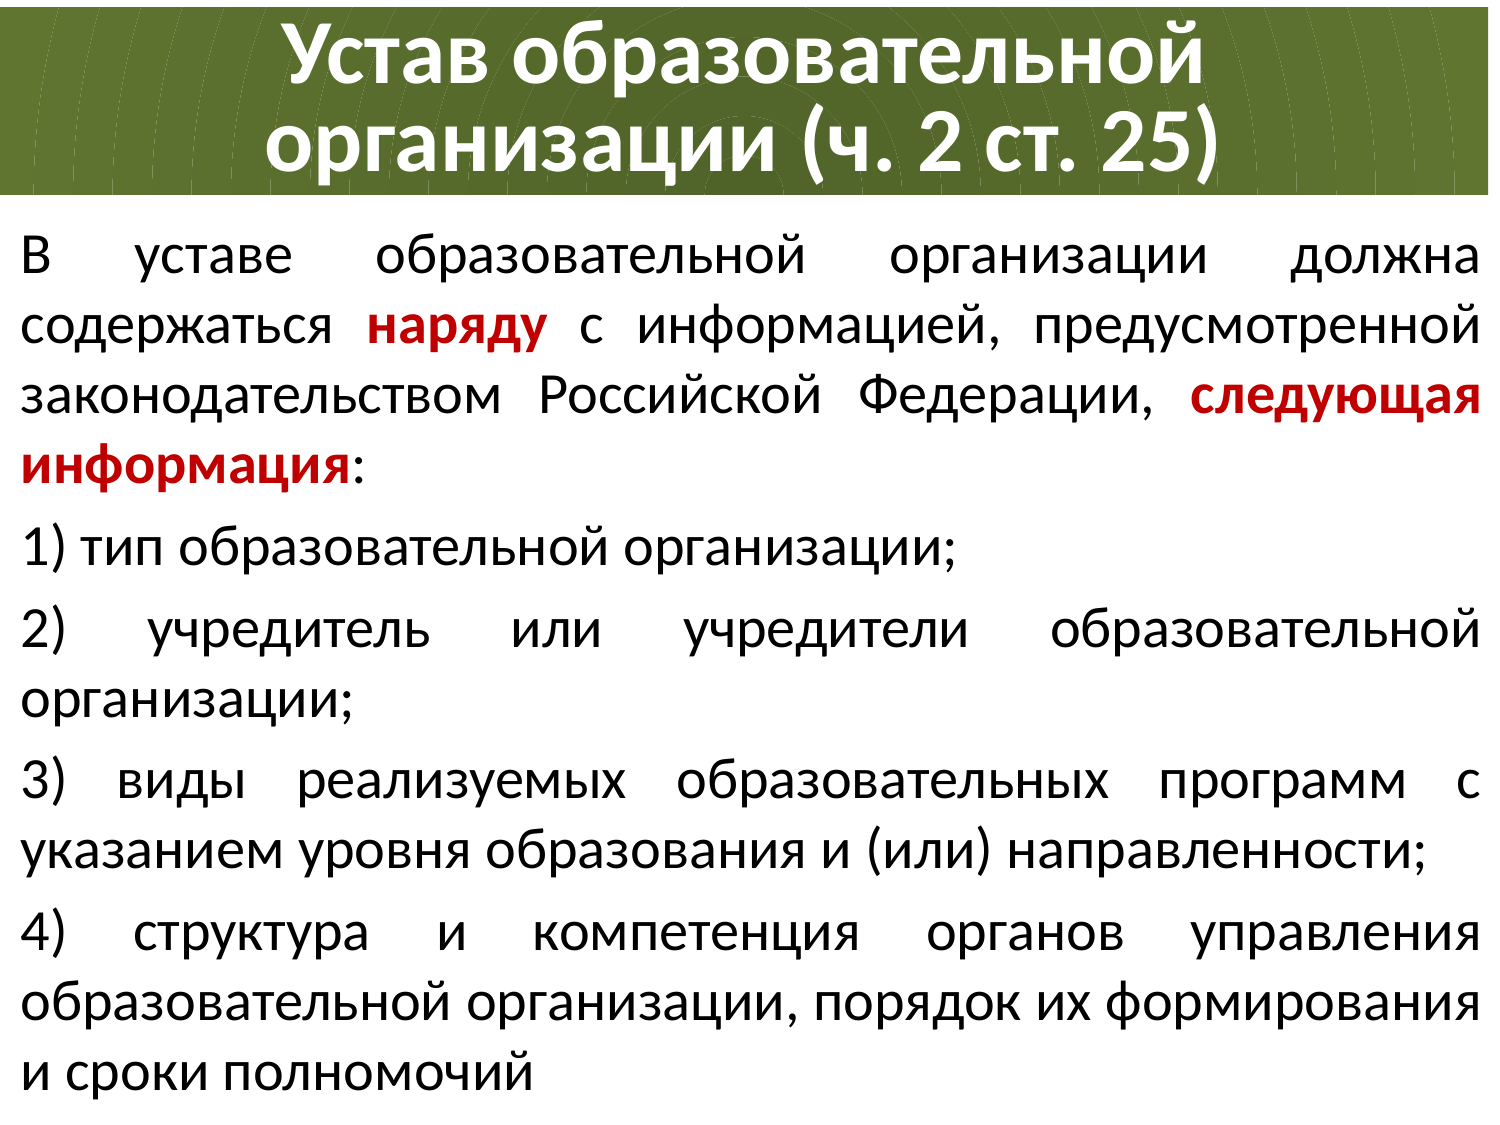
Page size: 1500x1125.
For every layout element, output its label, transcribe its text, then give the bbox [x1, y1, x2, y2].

title Устав образовательной организации (ч. 2 ст. 25) [0, 7, 1489, 195]
list В уставе образовательной организации должна содержаться наряду с информацией, предусмотренной законодательством Российской Федерации, следующая информация: 1) тип образовательной организации; 2) учредитель или учредители образовательной организации; 3) виды реализуемых образовательных программ с указанием уровня образования и (или) направленности; 4) структура и компетенция органов управления образовательной организации, порядок их формирования и сроки полномочий [5, 208, 1498, 1118]
